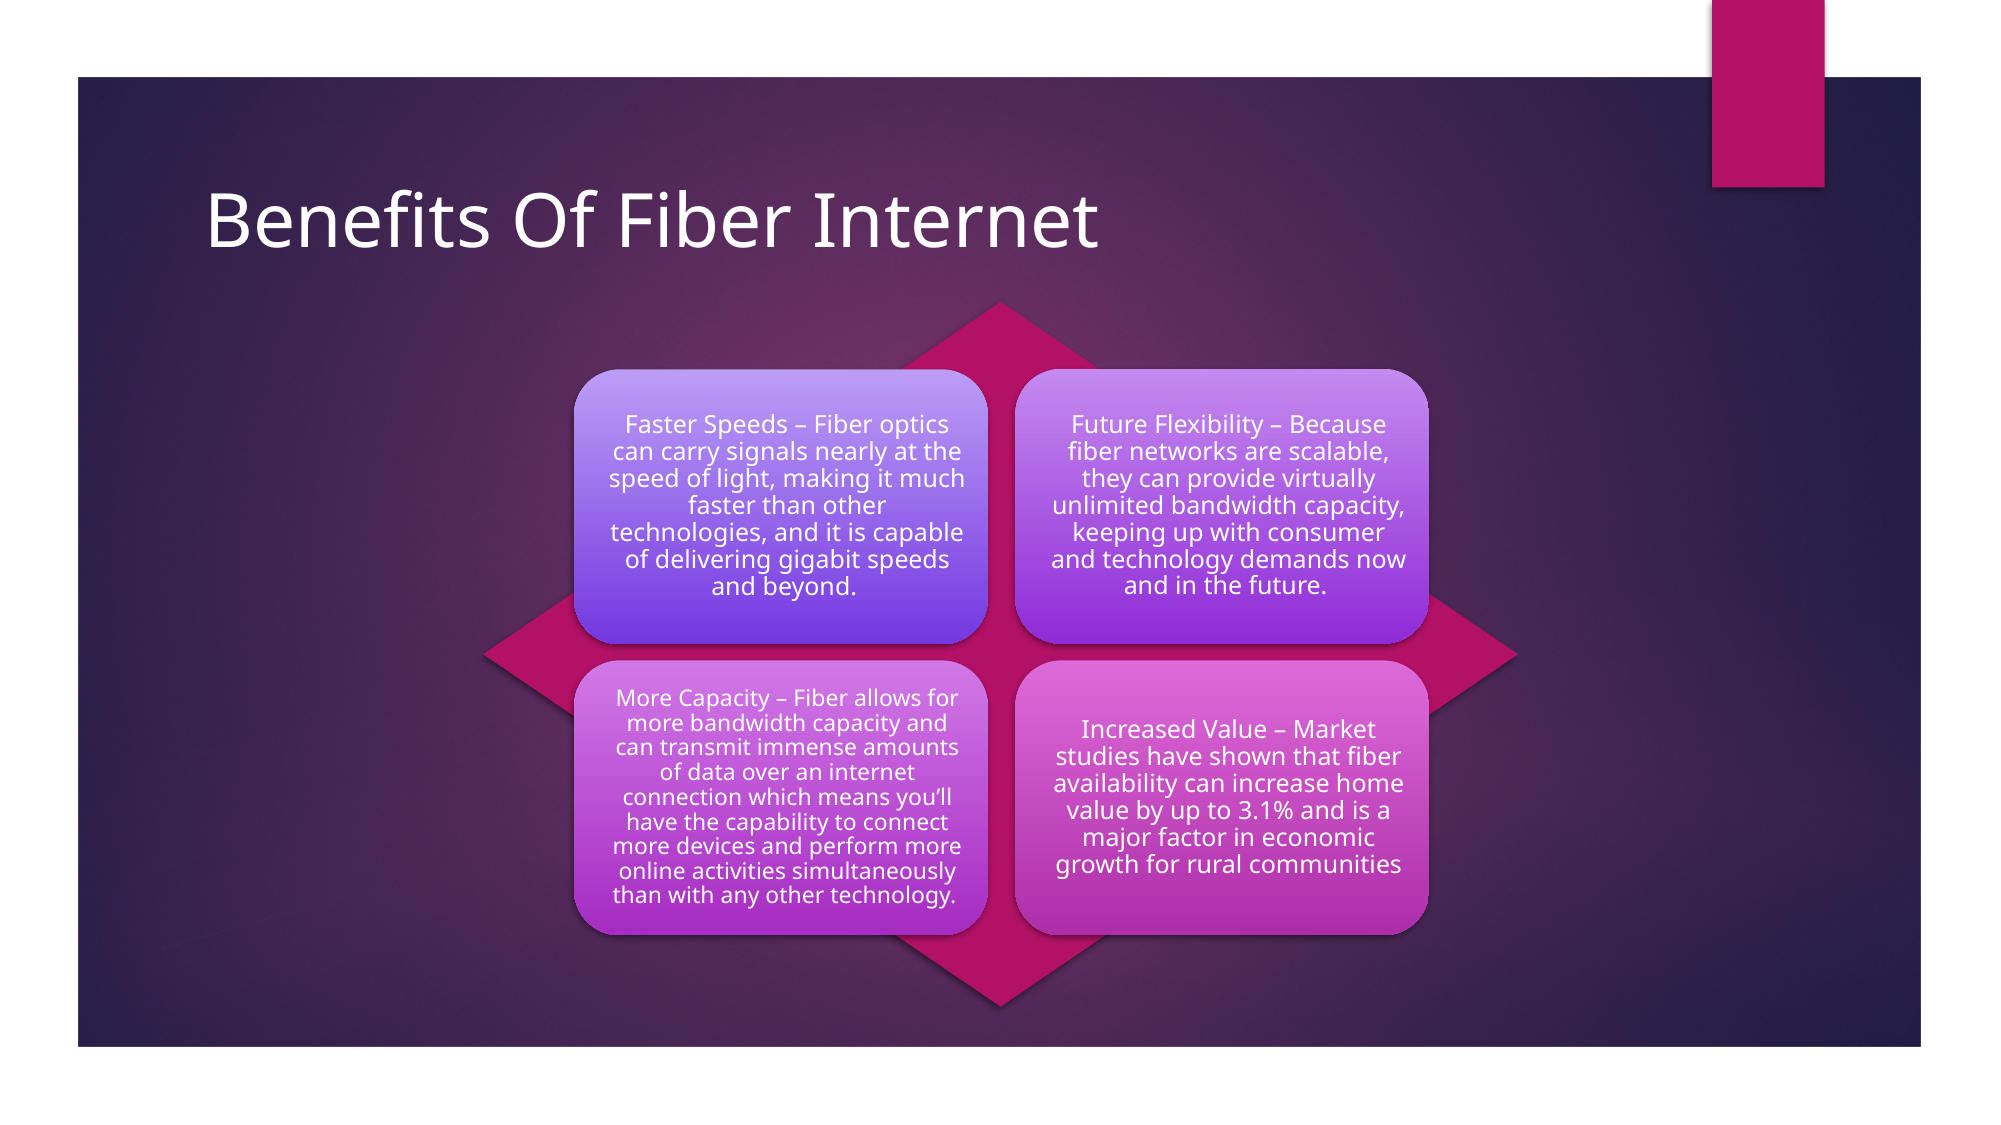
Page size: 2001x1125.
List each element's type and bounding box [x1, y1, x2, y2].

text_box [0, 0, 2000, 1125]
list [131, 301, 1870, 1007]
